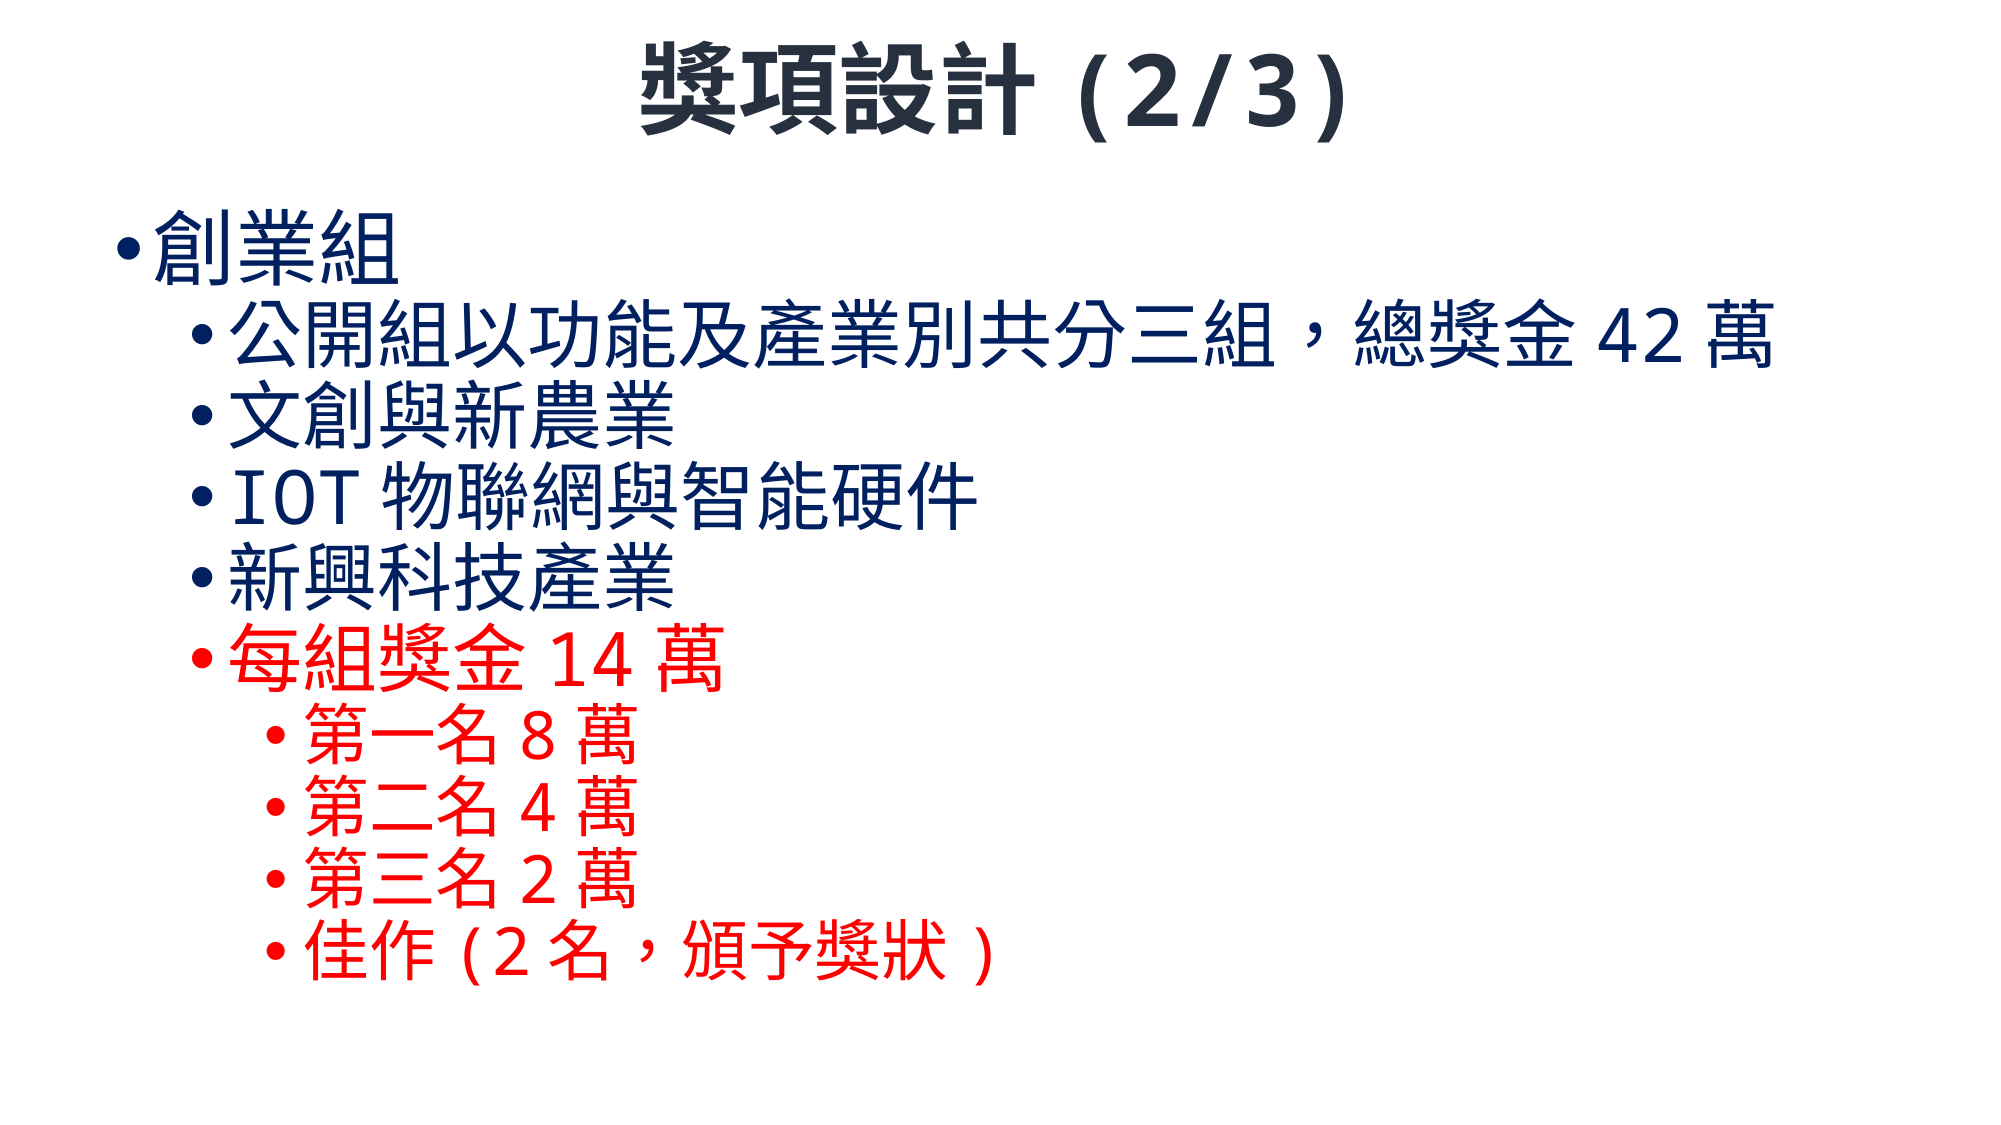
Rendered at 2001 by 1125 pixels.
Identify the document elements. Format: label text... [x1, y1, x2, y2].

title 獎項設計(2/3) [0, 0, 2000, 188]
list 創業組 公開組以功能及產業別共分三組，總獎金42萬 文創與新農業 IOT物聯網與智能硬件 新興科技產業 每組獎金14萬 第一名8萬 第二名4萬 第三名2萬 佳作(2名，頒予獎狀) [99, 200, 1900, 1001]
